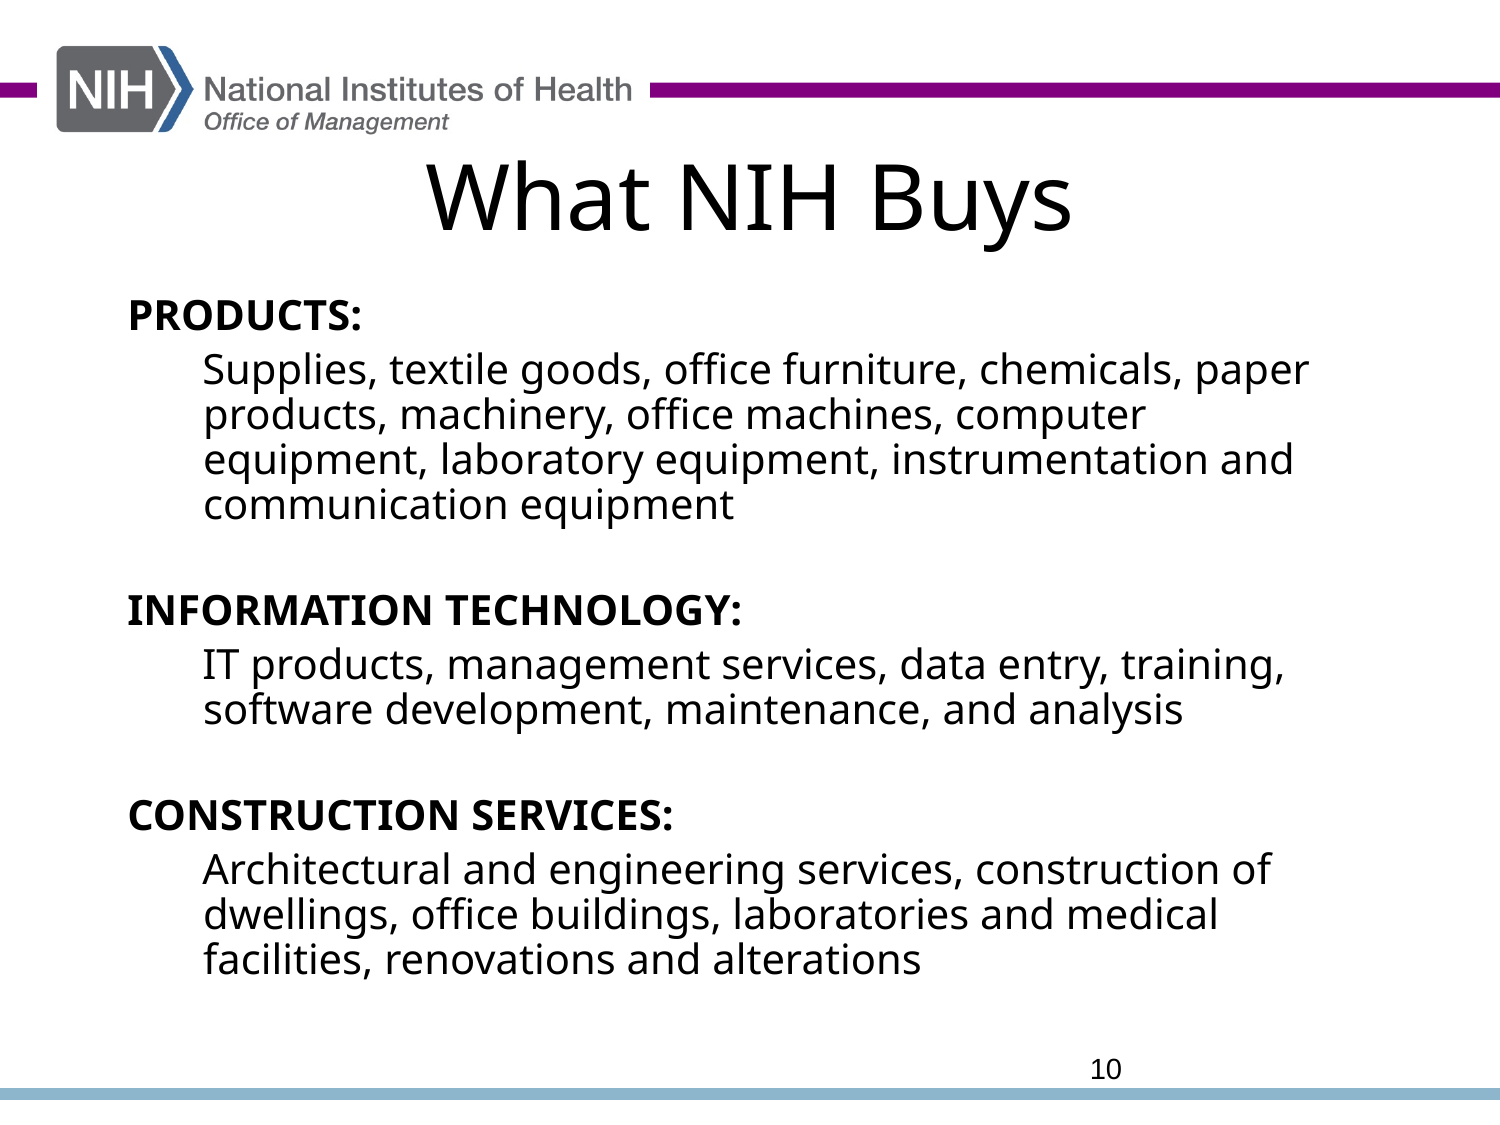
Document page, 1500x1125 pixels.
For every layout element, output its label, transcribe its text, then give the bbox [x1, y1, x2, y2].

title What NIH Buys [275, 125, 1225, 263]
list PRODUCTS: Supplies, textile goods, office furniture, chemicals, paper products, machinery, office machines, computer equipment, laboratory equipment, instrumentation and communication equipment INFORMATION TECHNOLOGY: IT products, management services, data entry, training, software development, maintenance, and analysis CONSTRUCTION SERVICES: Architectural and engineering services, construction of dwellings, office buildings, laboratories and medical facilities, renovations and alterations [112, 287, 1388, 1000]
slide_number 10 [1074, 1042, 1425, 1103]
picture [37, 13, 650, 167]
